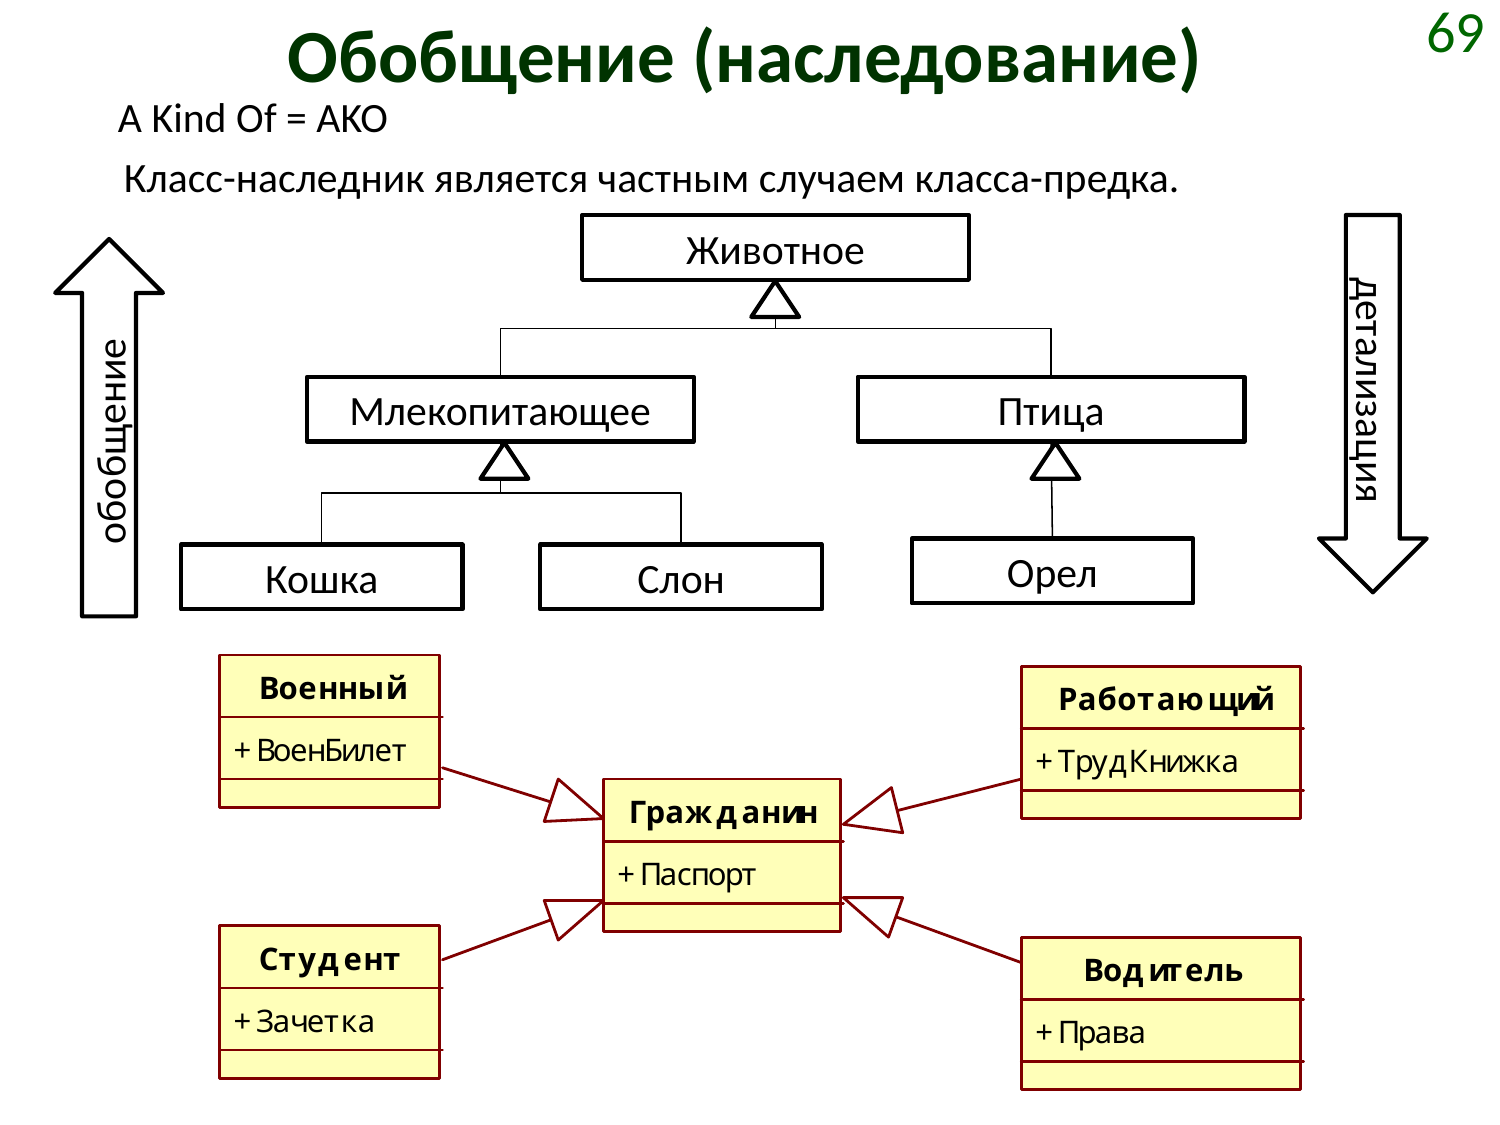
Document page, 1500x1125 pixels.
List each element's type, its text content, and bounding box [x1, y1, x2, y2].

text_box Млекопитающее [691, 375, 696, 444]
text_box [589, 190, 687, 467]
text_box Млекопитающее [305, 375, 584, 444]
text_box Класс-наследник является частным случаем класса-предка. [109, 143, 1410, 208]
picture [210, 646, 1308, 1096]
text_box Животное [966, 213, 971, 282]
text_box [749, 278, 802, 320]
text_box A Kind Of = AKO [103, 83, 1404, 149]
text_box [539, 402, 642, 584]
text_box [865, 190, 962, 467]
text_box Птица [856, 375, 860, 444]
text_box обобщение [53, 236, 165, 619]
title Обобщение (наследование) [70, 0, 1421, 141]
text_box Птица [966, 375, 1247, 444]
text_box Животное [580, 213, 584, 282]
text_box [1029, 440, 1082, 481]
text_box Орел [910, 536, 1195, 605]
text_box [359, 403, 463, 584]
text_box детализация [1317, 212, 1429, 595]
slide_number 69 [1347, 0, 1500, 59]
text_box Животное [691, 213, 860, 282]
text_box [478, 440, 531, 481]
text_box Слон [538, 542, 824, 611]
text_box Кошка [179, 542, 465, 611]
